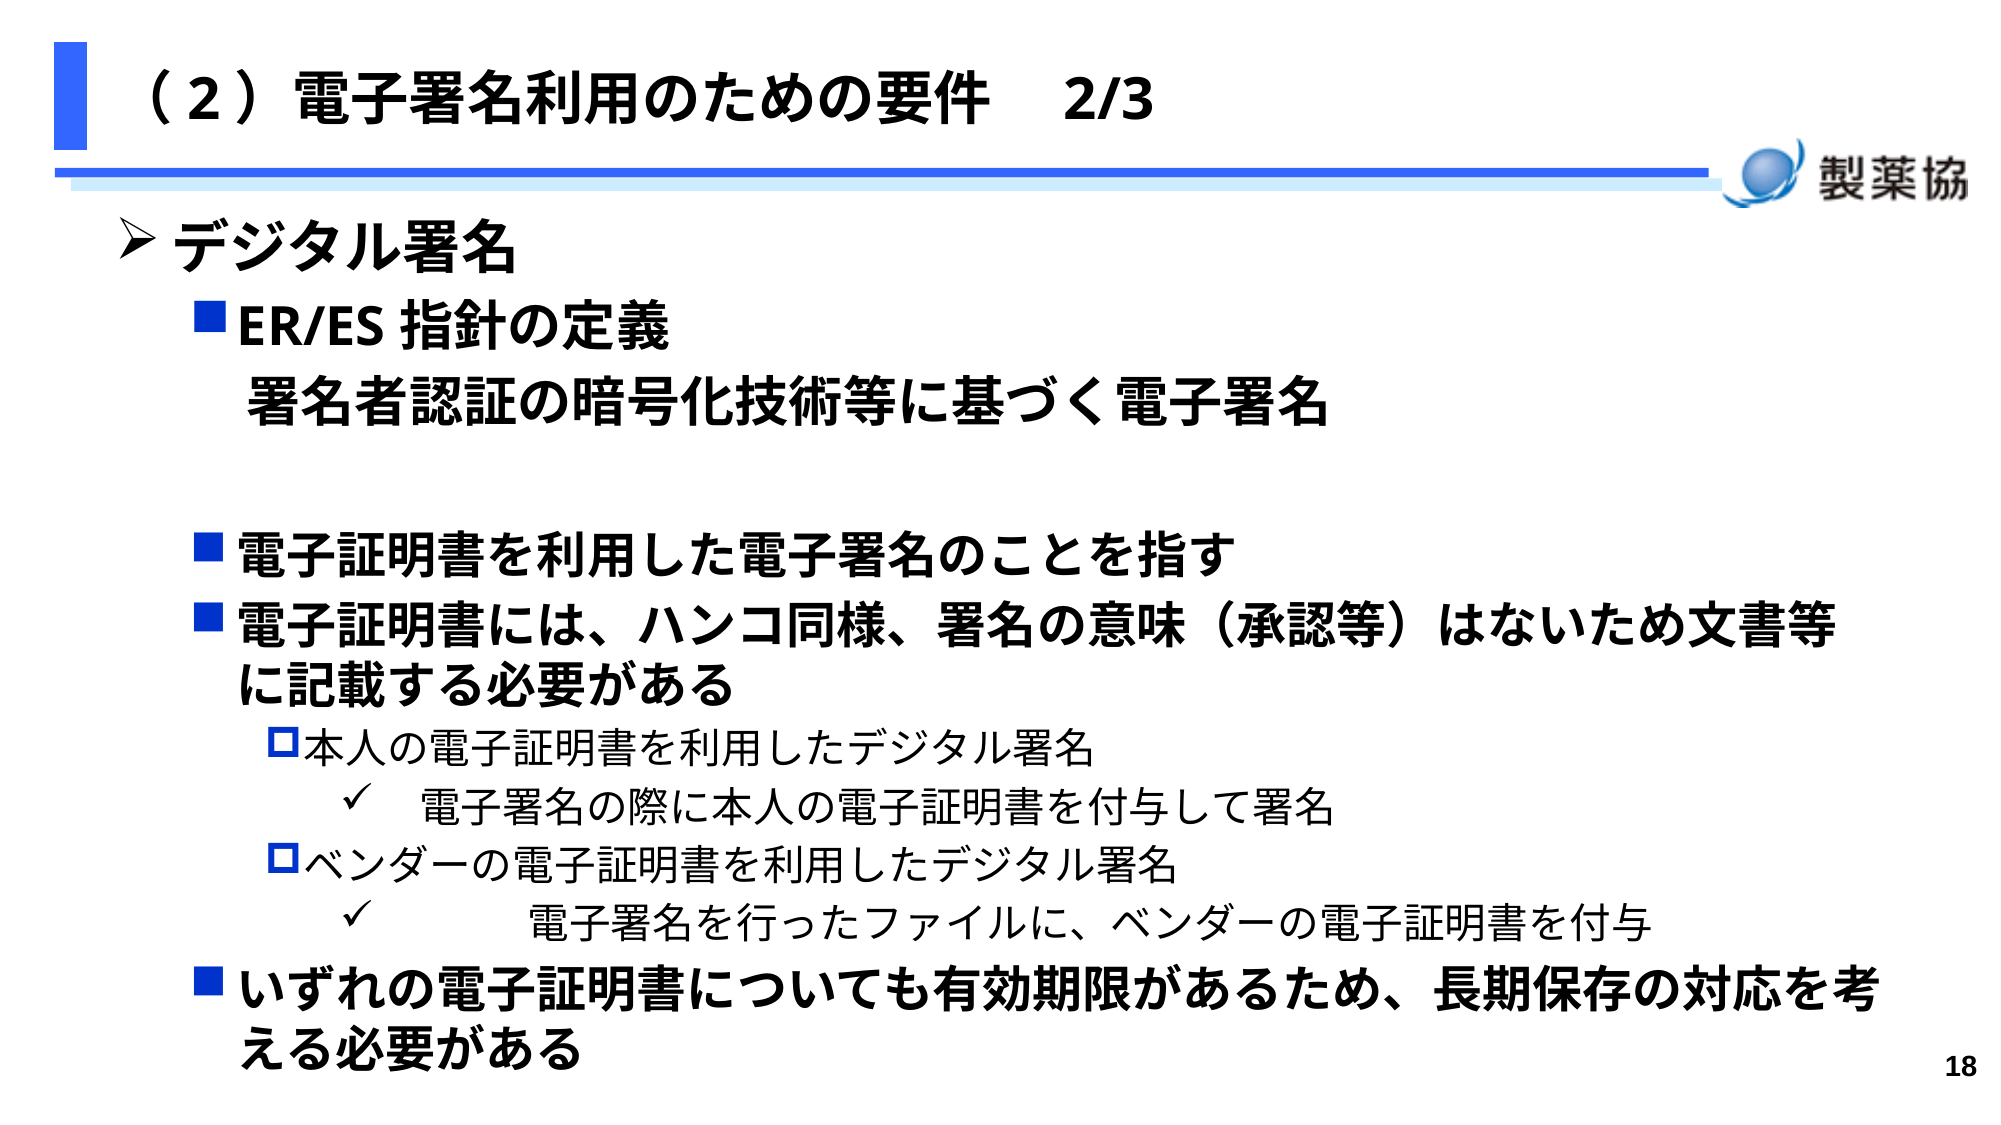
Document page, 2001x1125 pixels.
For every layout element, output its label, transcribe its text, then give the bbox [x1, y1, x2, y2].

picture [1722, 137, 1968, 208]
title （2）電子署名利用のための要件 2/3 [99, 31, 1900, 161]
list デジタル署名 ER/ES指針の定義 署名者認証の暗号化技術等に基づく電子署名 電子証明書を利用した電子署名のことを指す 電子証明書には、ハンコ同様、署名の意味（承認等）はないため文書等に記載する必要がある 本人の電子証明書を利用したデジタル署名 電子署名の際に本人の電子証明書を付与して署名 ベンダーの電子証明書を利用したデジタル署名 電子署名を行ったファイルに、ベンダーの電子証明書を付与 いずれの電子証明書についても有効期限があるため、長期保存の対応を考える必要がある [99, 202, 1901, 1113]
slide_number 18 [1801, 1039, 1993, 1118]
